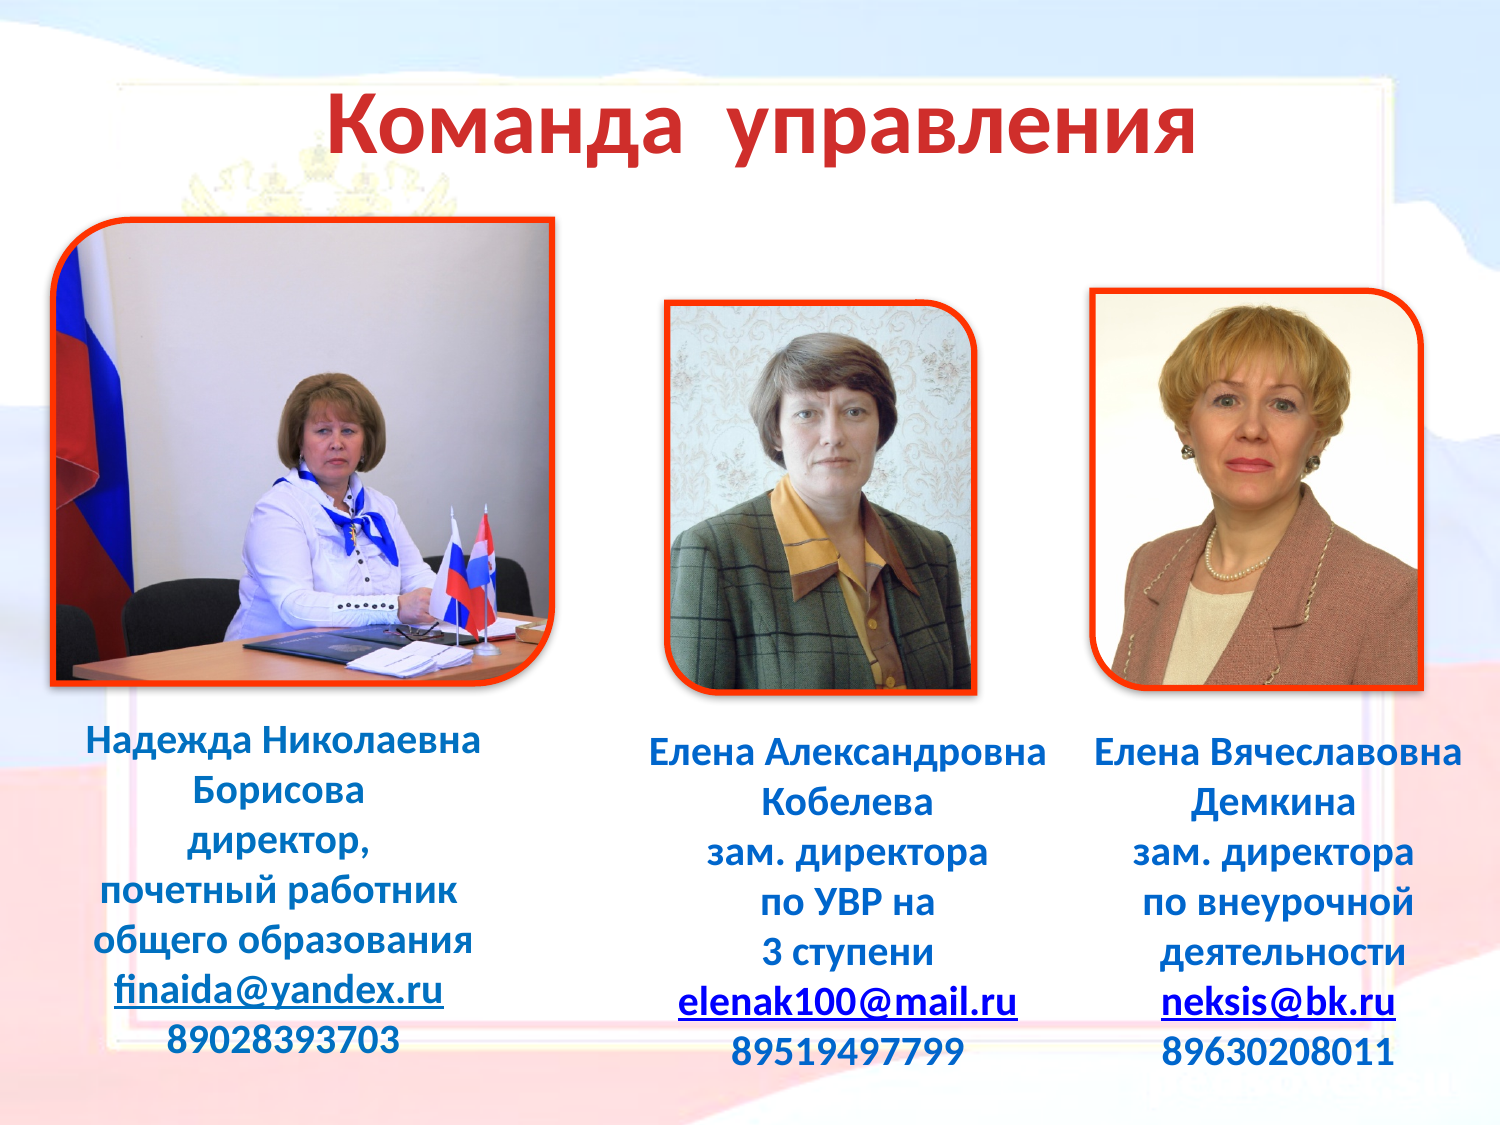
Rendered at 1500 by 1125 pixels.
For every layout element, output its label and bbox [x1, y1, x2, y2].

list [52, 219, 553, 684]
picture [0, 0, 1500, 1125]
